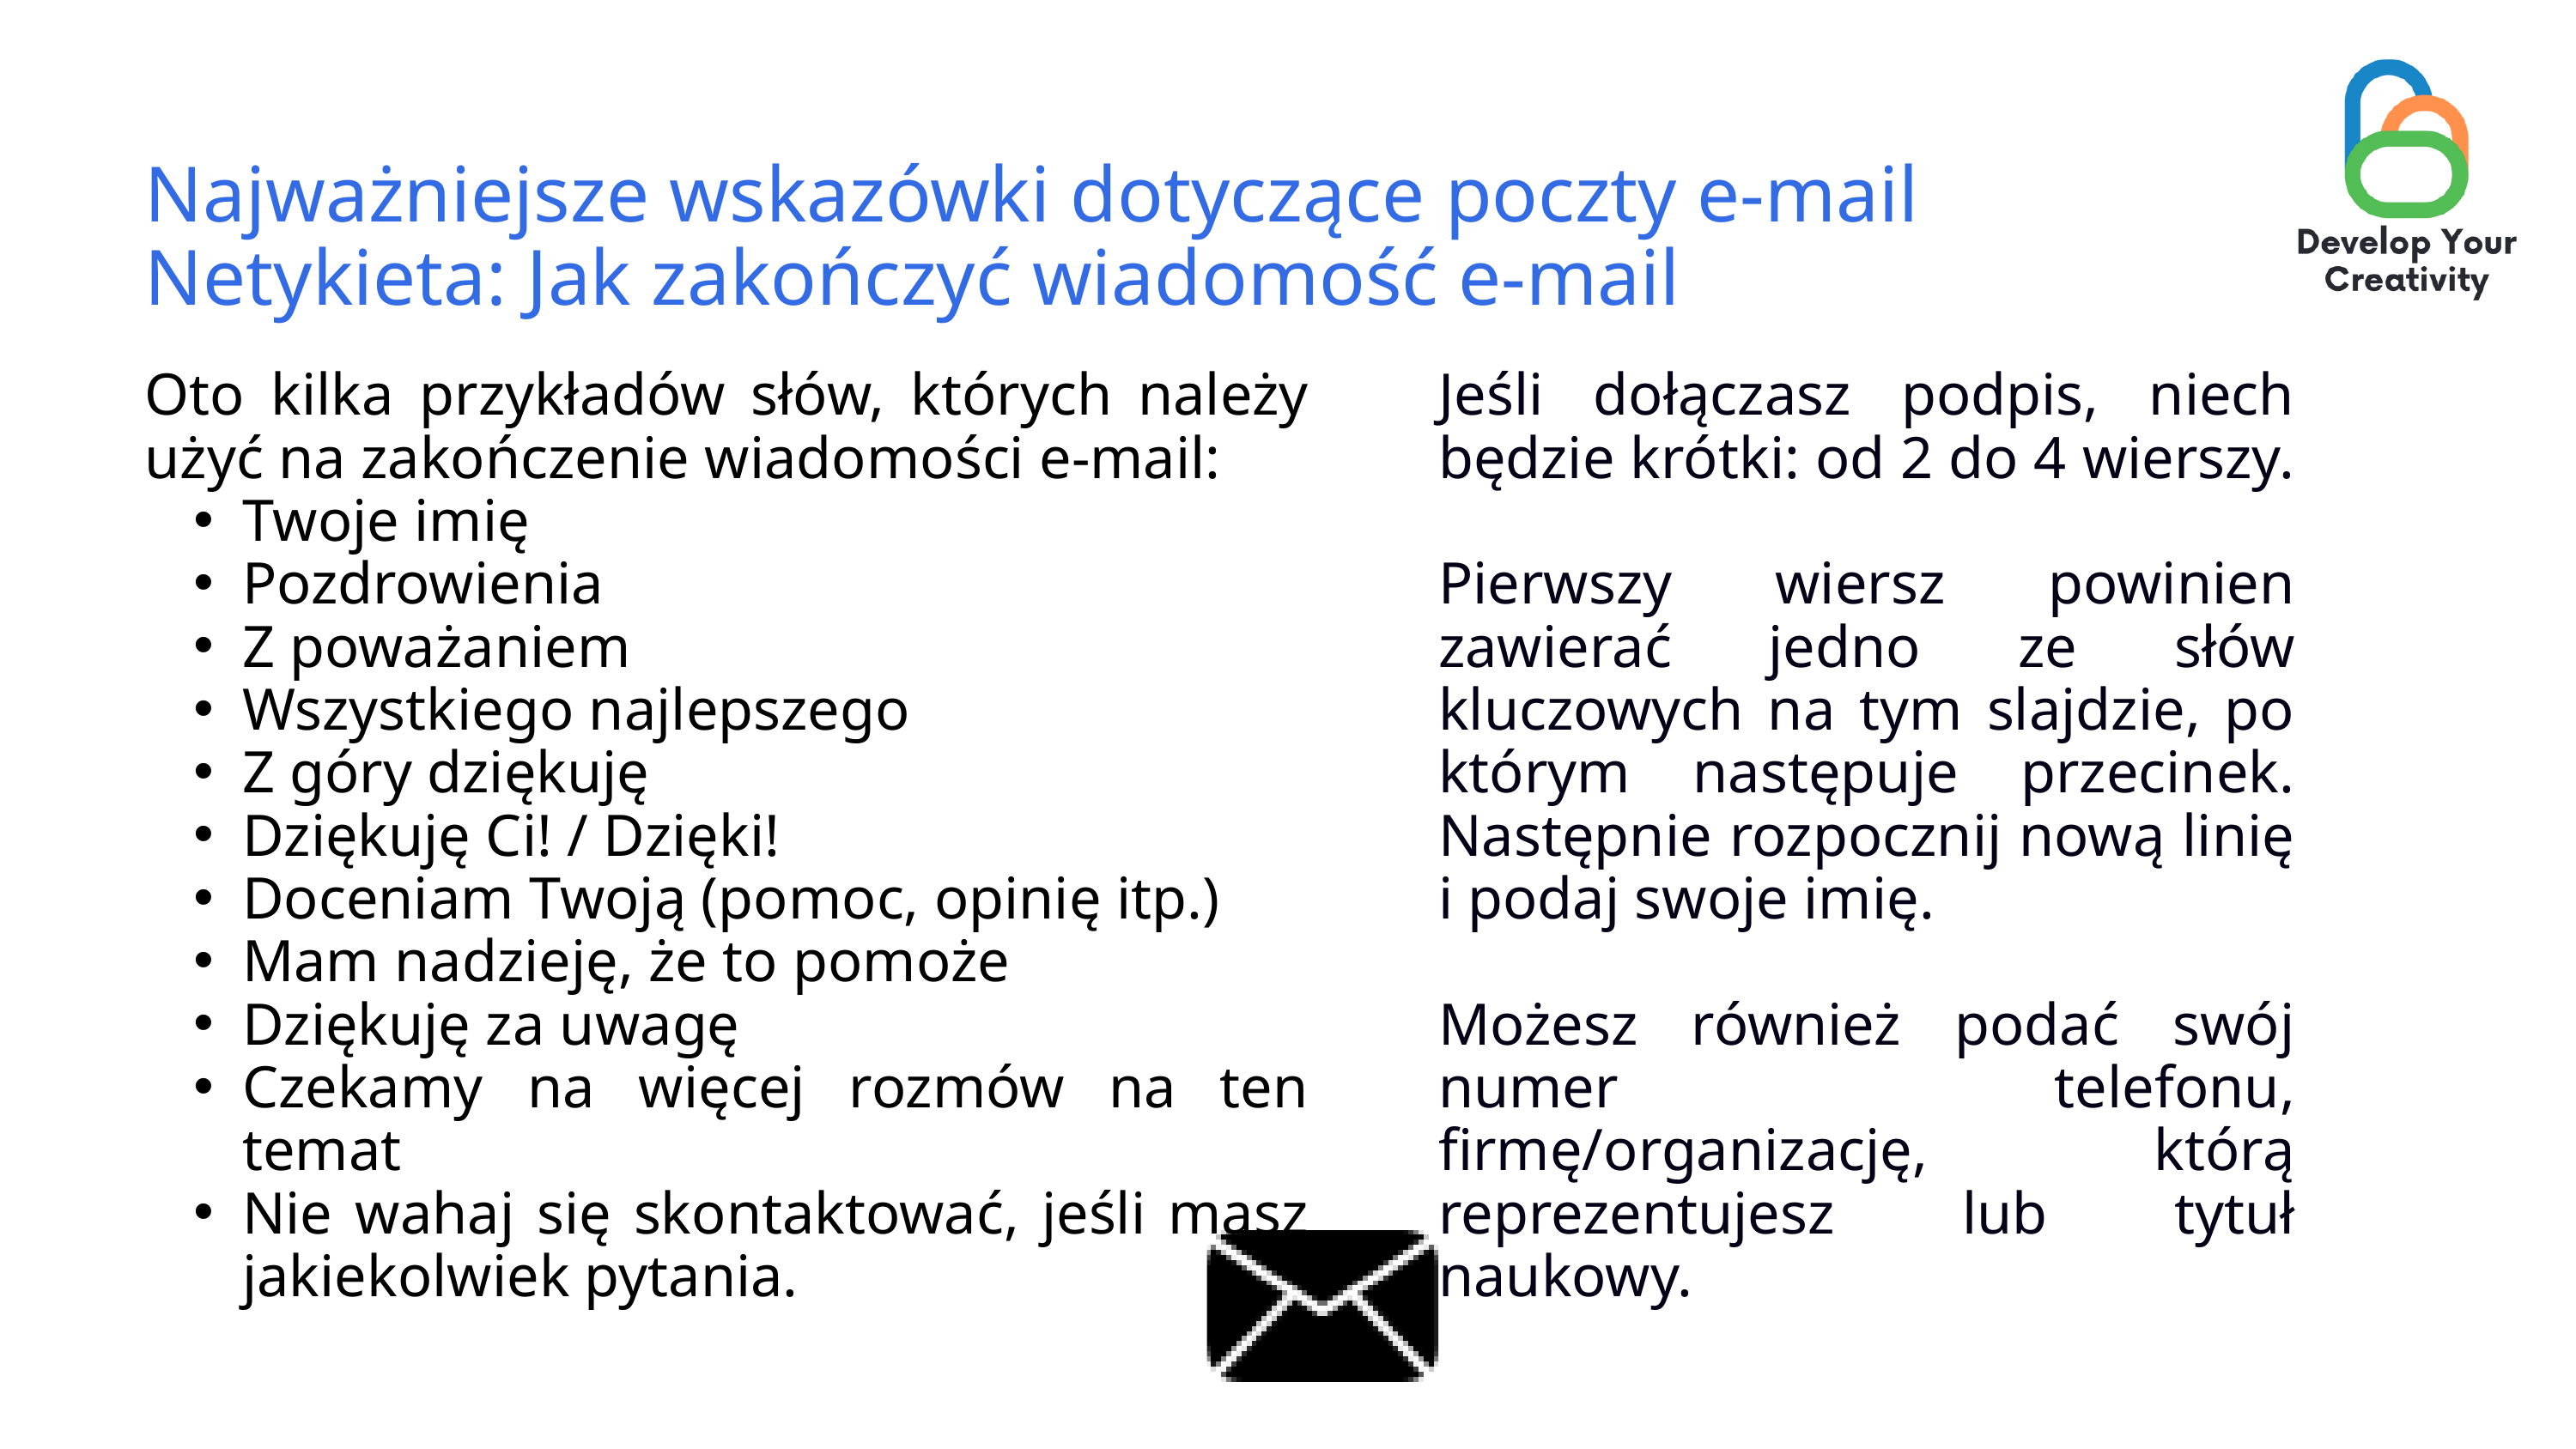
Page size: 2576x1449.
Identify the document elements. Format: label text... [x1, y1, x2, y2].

text_box Jeśli dołączasz podpis, niech będzie krótki: od 2 do 4 wierszy. Pierwszy wiersz powinien zawierać jedno ze słów kluczowych na tym slajdzie, po którym następuje przecinek. Następnie rozpocznij nową linię i podaj swoje imię. Możesz również podać swój numer telefonu, firmę/organizację, którą reprezentujesz lub tytuł naukowy. [1438, 363, 2296, 1372]
text_box Oto kilka przykładów słów, których należy użyć na zakończenie wiadomości e-mail: Twoje imię Pozdrowienia Z poważaniem Wszystkiego najlepszego Z góry dziękuję Dziękuję Ci! / Dzięki! Doceniam Twoją (pomoc, opinię itp.) Mam nadzieję, że to pomoże Dziękuję za uwagę Czekamy na więcej rozmów na ten temat Nie wahaj się skontaktować, jeśli masz jakiekolwiek pytania. [144, 364, 1309, 1449]
text_box [2178, 0, 2576, 397]
text_box [1309, 1230, 1439, 1382]
text_box Najważniejsze wskazówki dotyczące poczty e-mail Netykieta: Jak zakończyć wiadomość e-mail [144, 153, 2038, 364]
